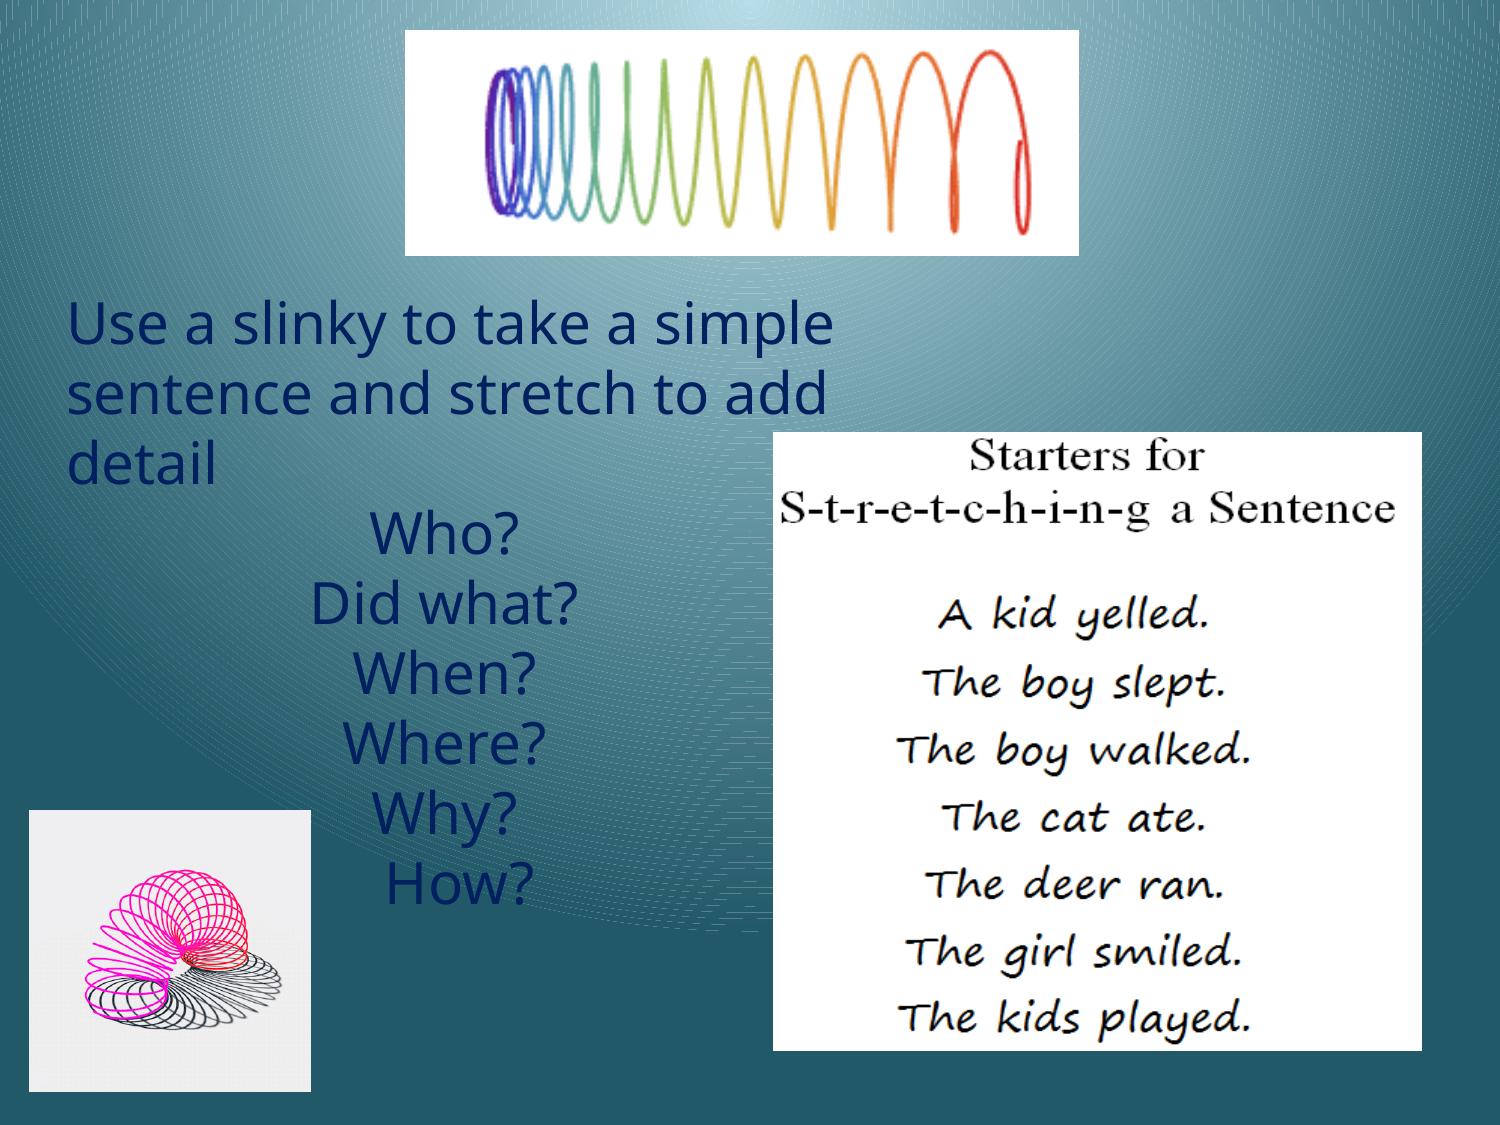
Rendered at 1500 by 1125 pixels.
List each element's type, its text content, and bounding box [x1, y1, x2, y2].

picture [29, 810, 311, 1093]
picture [405, 30, 1080, 256]
picture [773, 432, 1423, 1052]
text_box Use a slinky to take a simple sentence and stretch to add detail Who? Did what? When? Where? Why? How? [51, 278, 869, 924]
